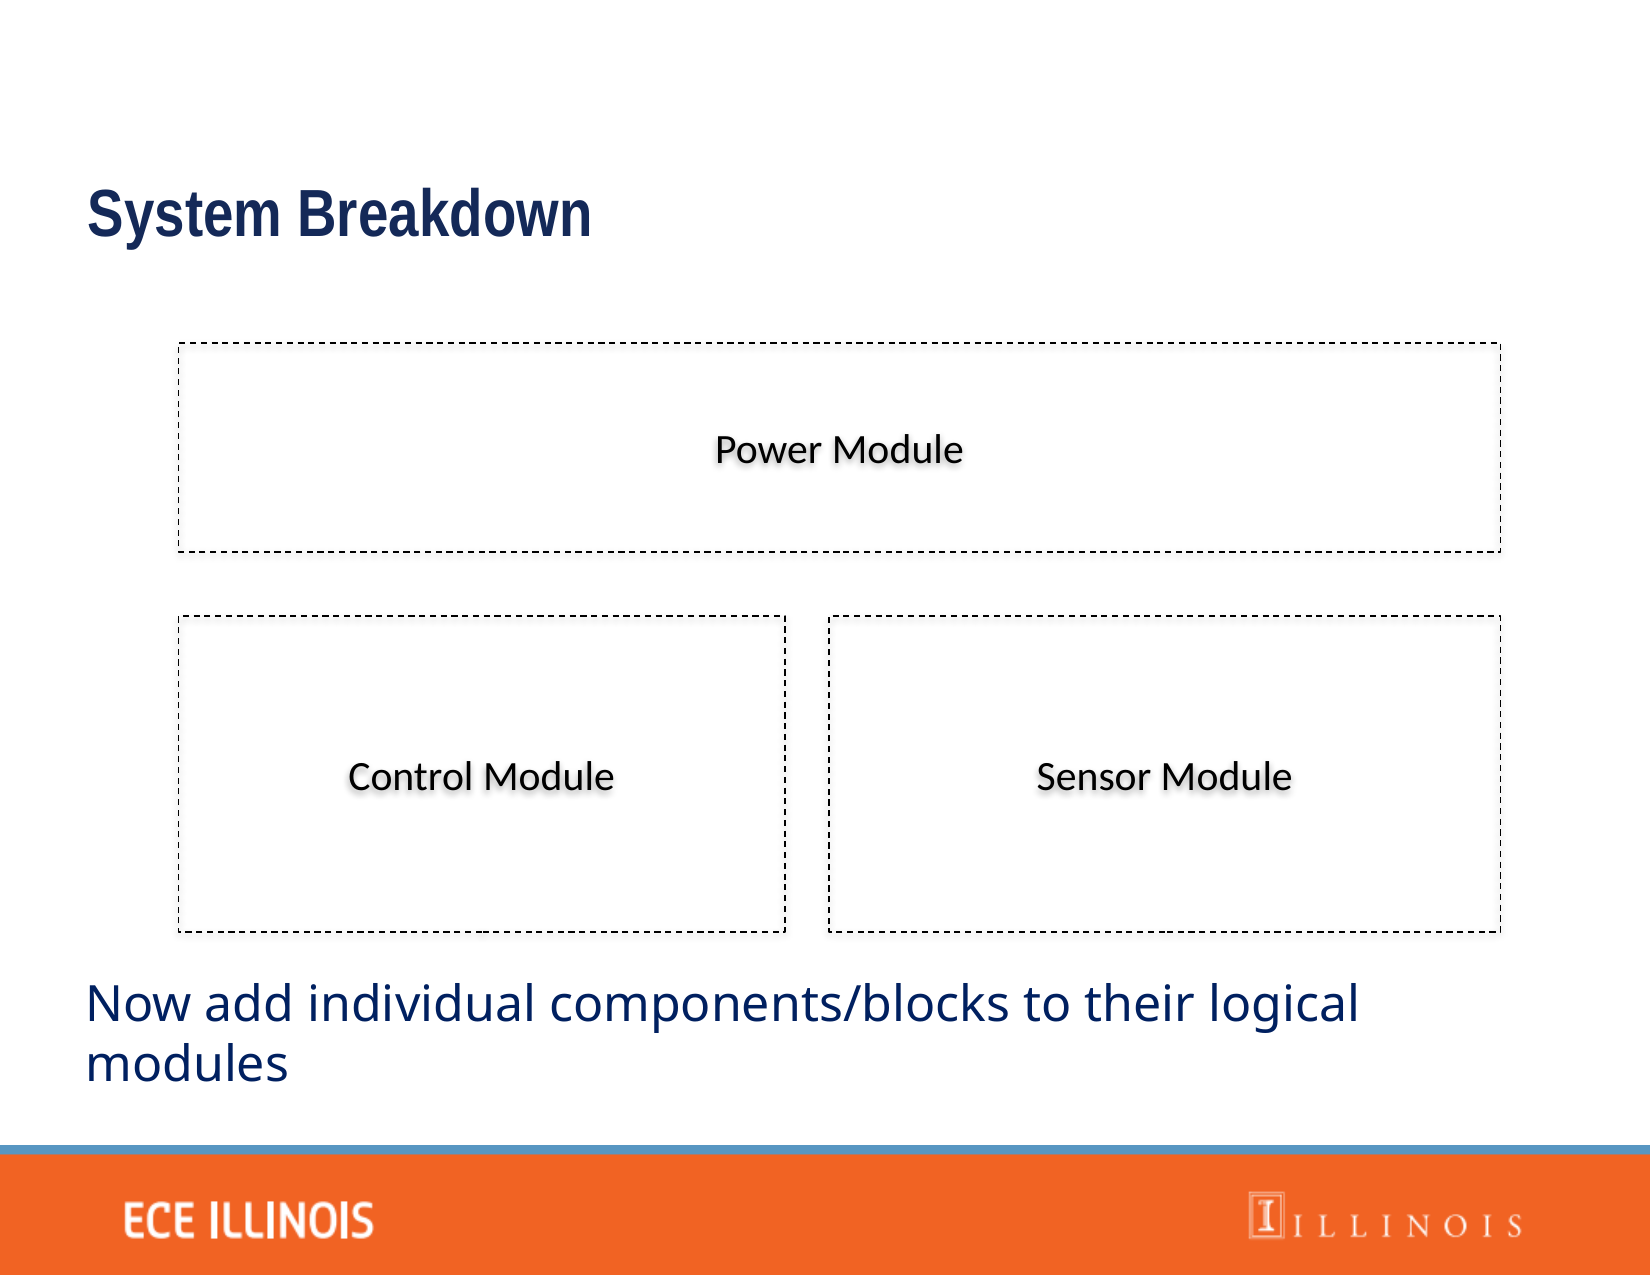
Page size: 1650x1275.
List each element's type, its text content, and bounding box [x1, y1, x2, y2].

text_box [178, 342, 1501, 933]
list System Breakdown [72, 162, 840, 285]
list Now add individual components/blocks to their logical modules [70, 963, 1588, 1076]
